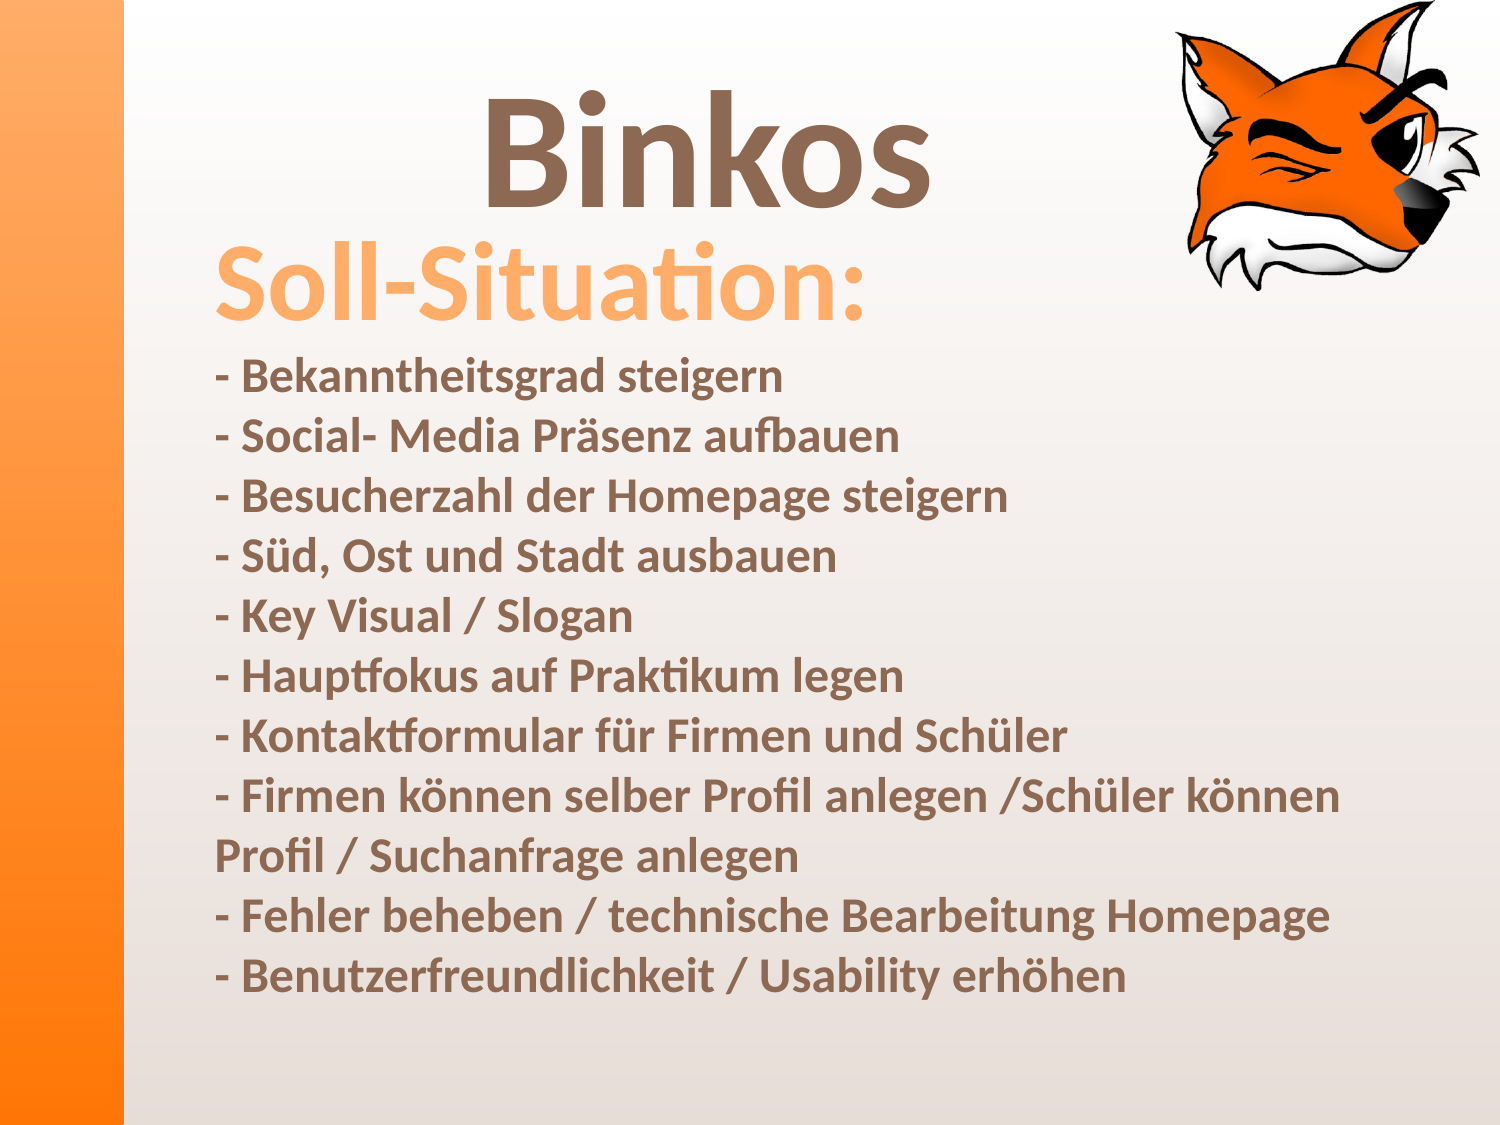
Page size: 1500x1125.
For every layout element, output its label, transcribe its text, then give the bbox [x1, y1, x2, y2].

text_box [224, 292, 1412, 1075]
title Soll-Situation: - Bekanntheitsgrad steigern - Social- Media Präsenz aufbauen - Besucherzahl der Homepage steigern - Süd, Ost und Stadt ausbauen - Key Visual / Slogan - Hauptfokus auf Praktikum legen - Kontaktformular für Firmen und Schüler - Firmen können selber Profil anlegen /Schüler können Profil / Suchanfrage anlegen - Fehler beheben / technische Bearbeitung Homepage - Benutzerfreundlichkeit / Usability erhöhen [199, 267, 1168, 1050]
subtitle Binkos [199, 33, 1168, 189]
picture [1174, 0, 1481, 292]
